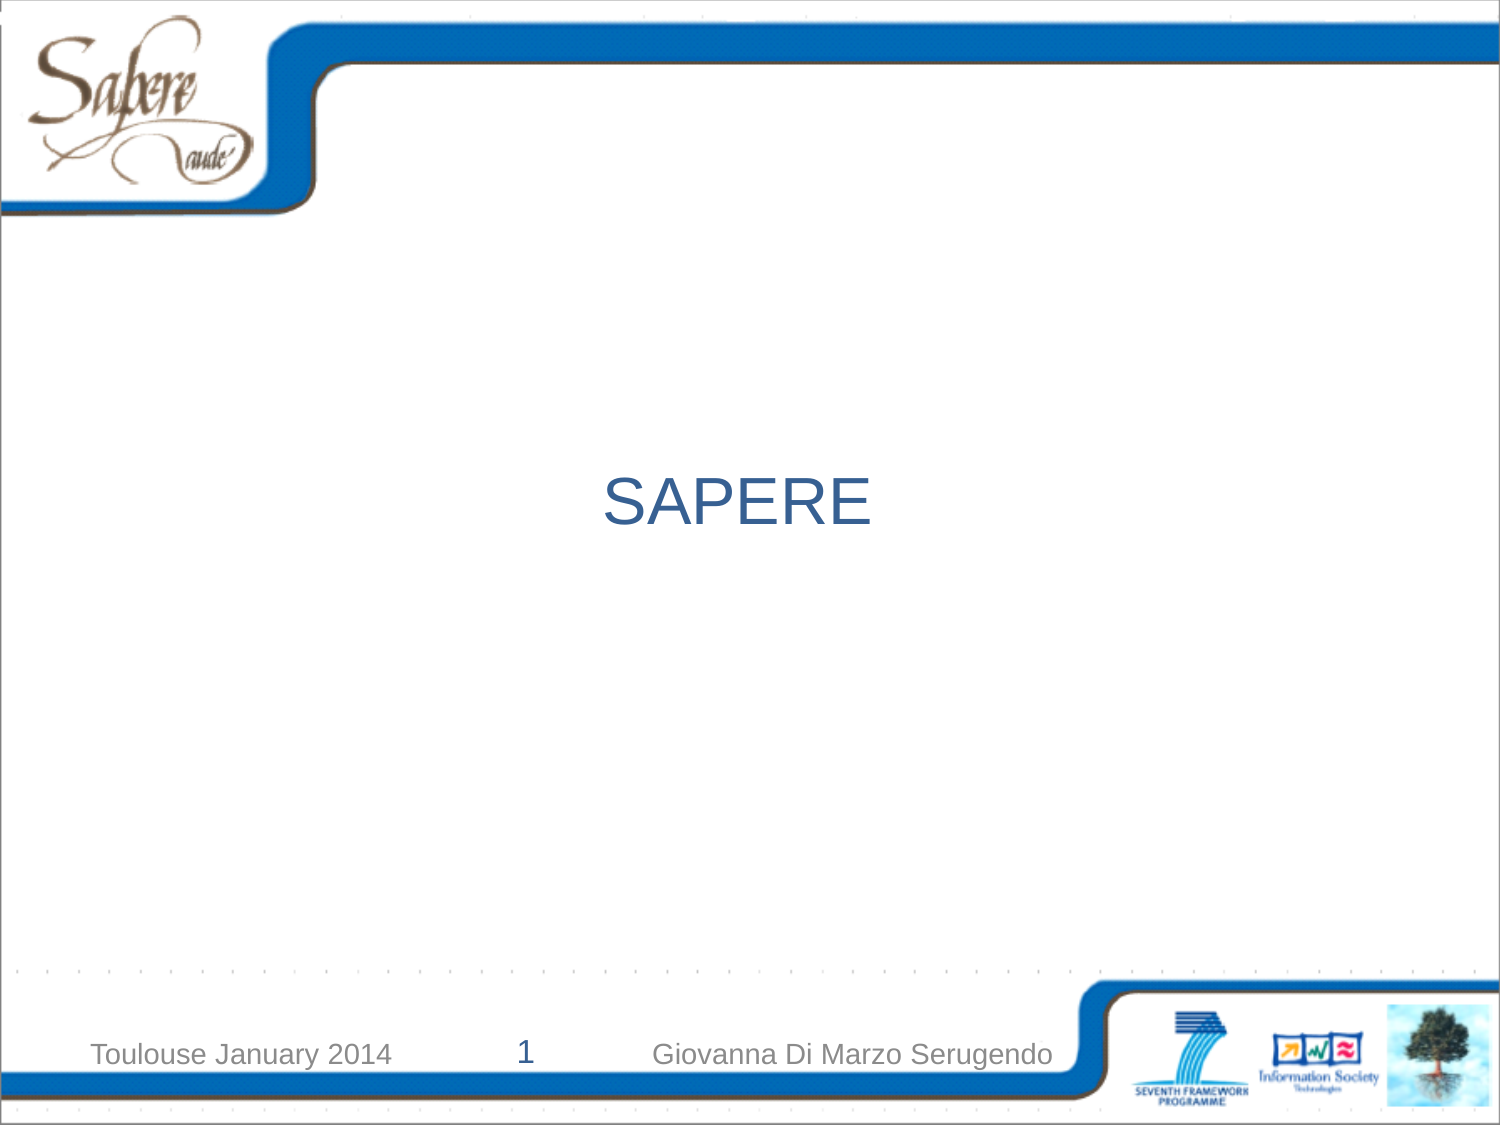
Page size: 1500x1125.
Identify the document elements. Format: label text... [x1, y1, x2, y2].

slide_number 1 [501, 1023, 579, 1084]
footer Giovanna Di Marzo Serugendo [593, 1023, 1069, 1084]
title SAPERE [150, 403, 1326, 592]
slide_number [75, 1023, 501, 1084]
picture [0, 0, 1500, 1125]
